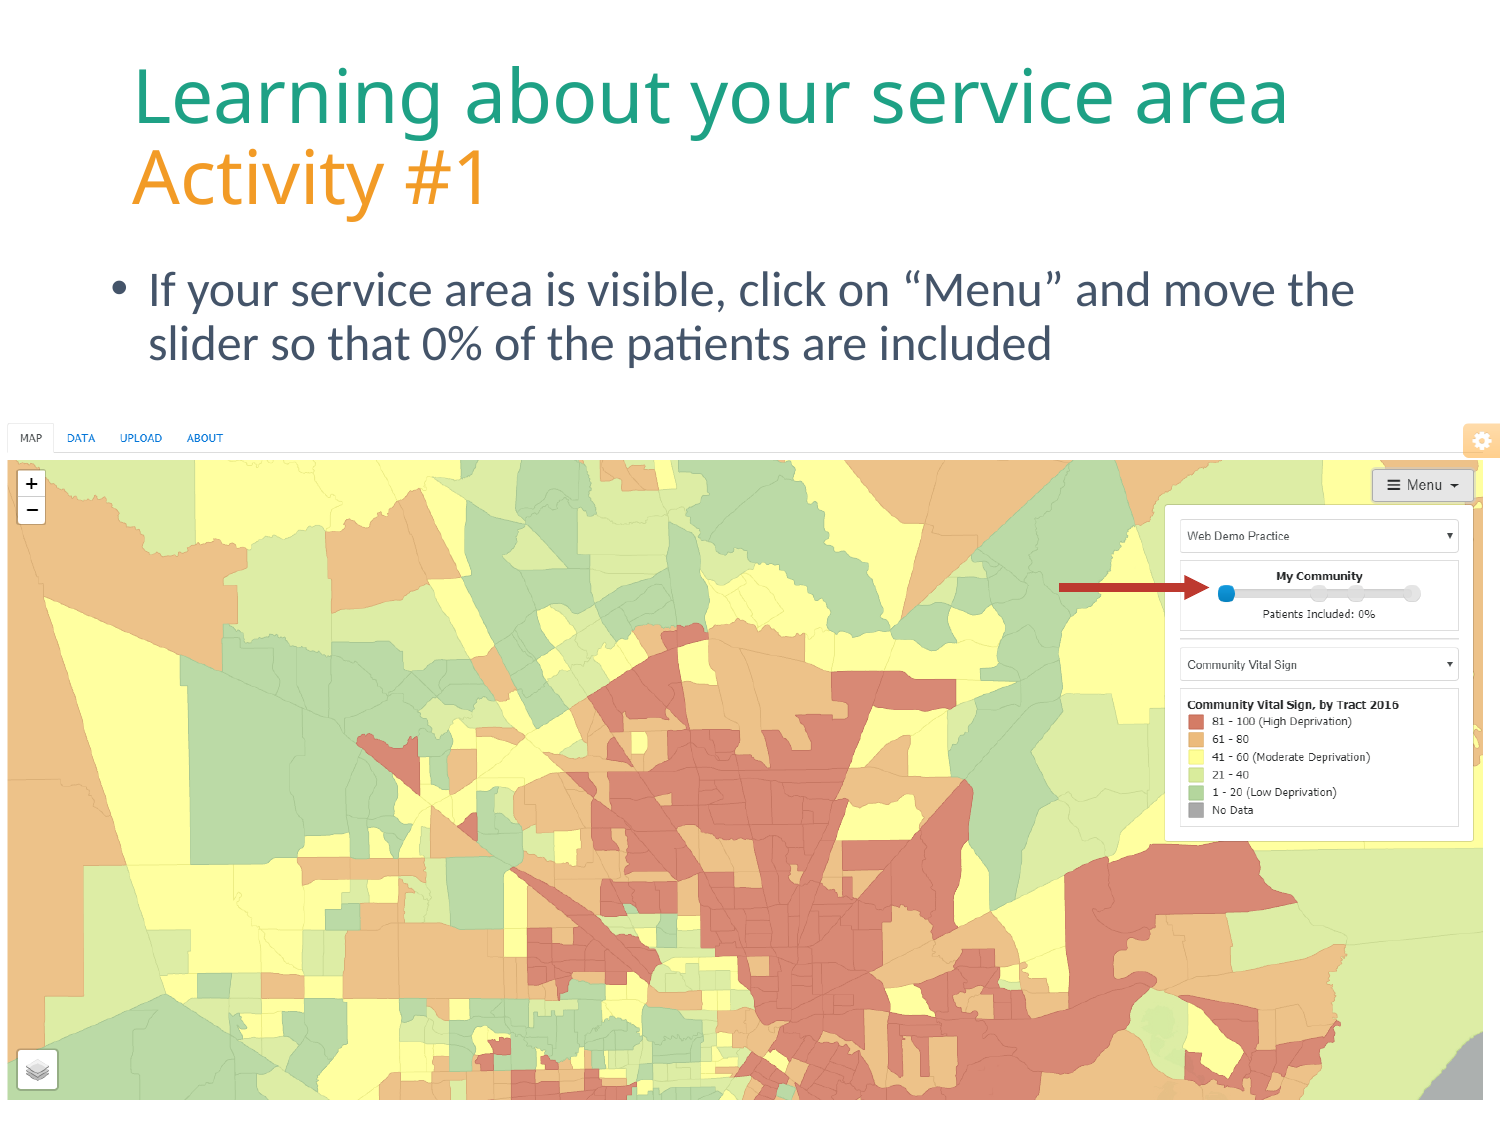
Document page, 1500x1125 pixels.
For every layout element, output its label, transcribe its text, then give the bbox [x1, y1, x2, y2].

list If your service area is visible, click on “Menu” and move the slider so that 0% of the patients are included [103, 259, 1397, 416]
text_box Learning about your service area Activity #1 [124, 31, 1419, 249]
picture [0, 416, 1500, 1103]
